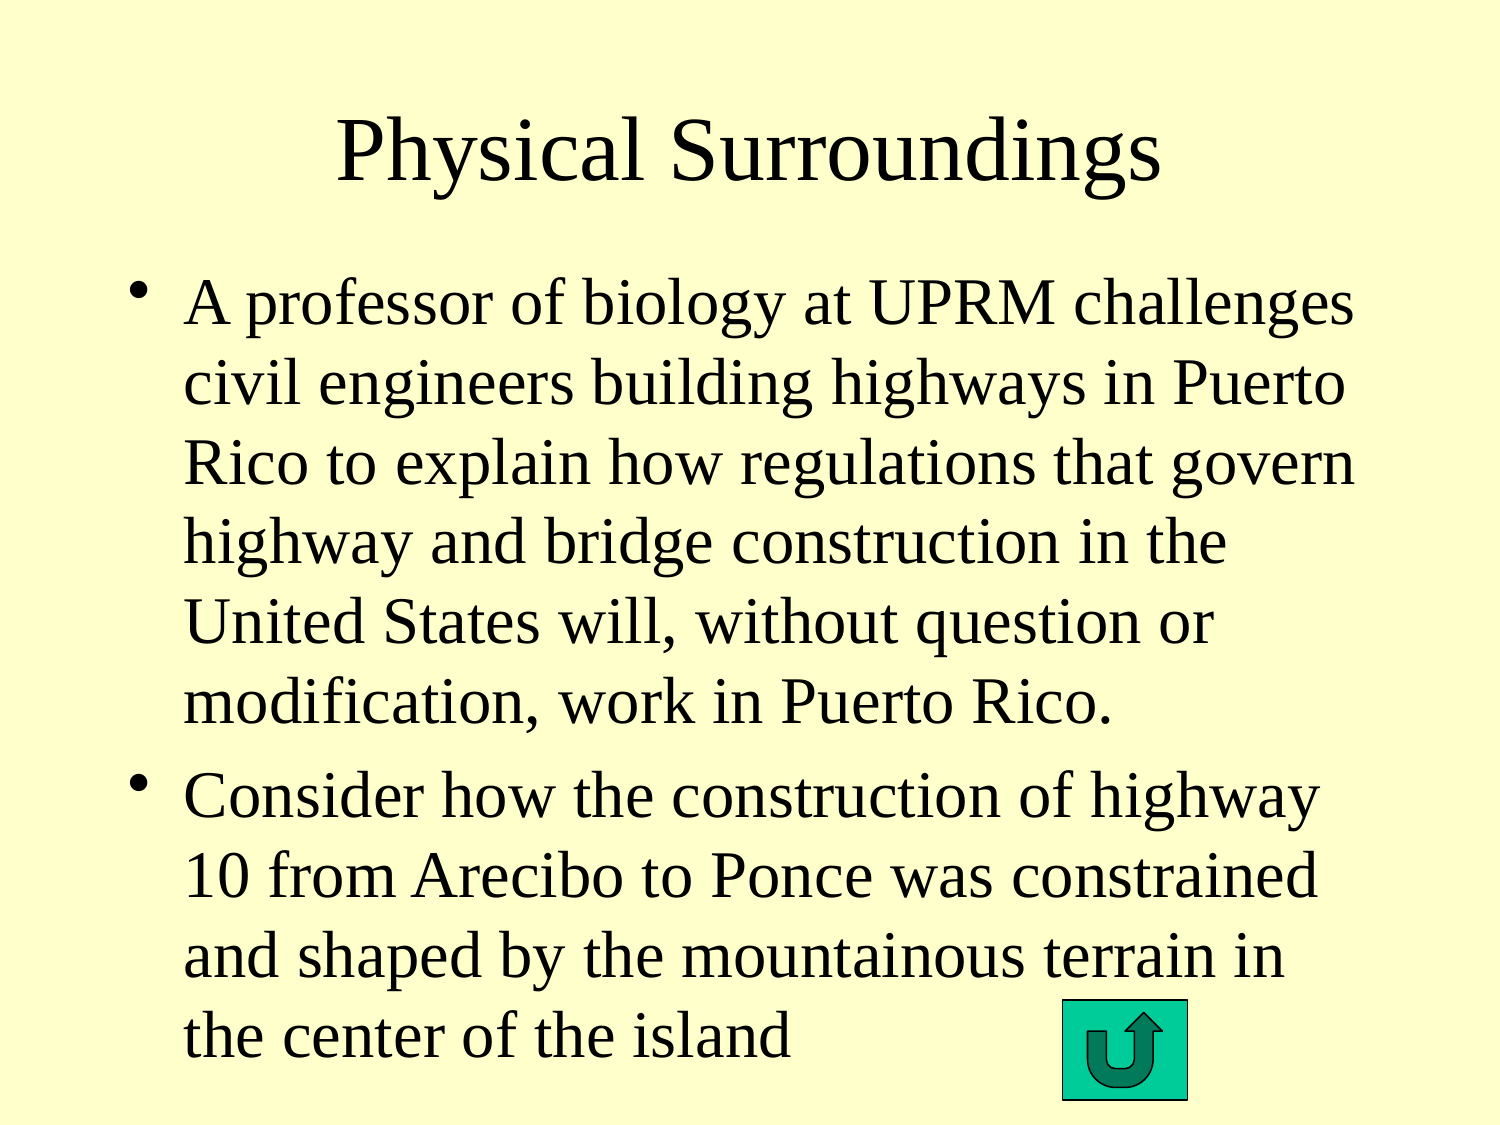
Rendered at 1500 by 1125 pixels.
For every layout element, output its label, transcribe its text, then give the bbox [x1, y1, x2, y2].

list A professor of biology at UPRM challenges civil engineers building highways in Puerto Rico to explain how regulations that govern highway and bridge construction in the United States will, without question or modification, work in Puerto Rico. Consider how the construction of highway 10 from Arecibo to Ponce was constrained and shaped by the mountainous terrain in the center of the island [112, 249, 1388, 1076]
title Physical Surroundings [112, 49, 1388, 238]
text_box [1062, 999, 1188, 1100]
